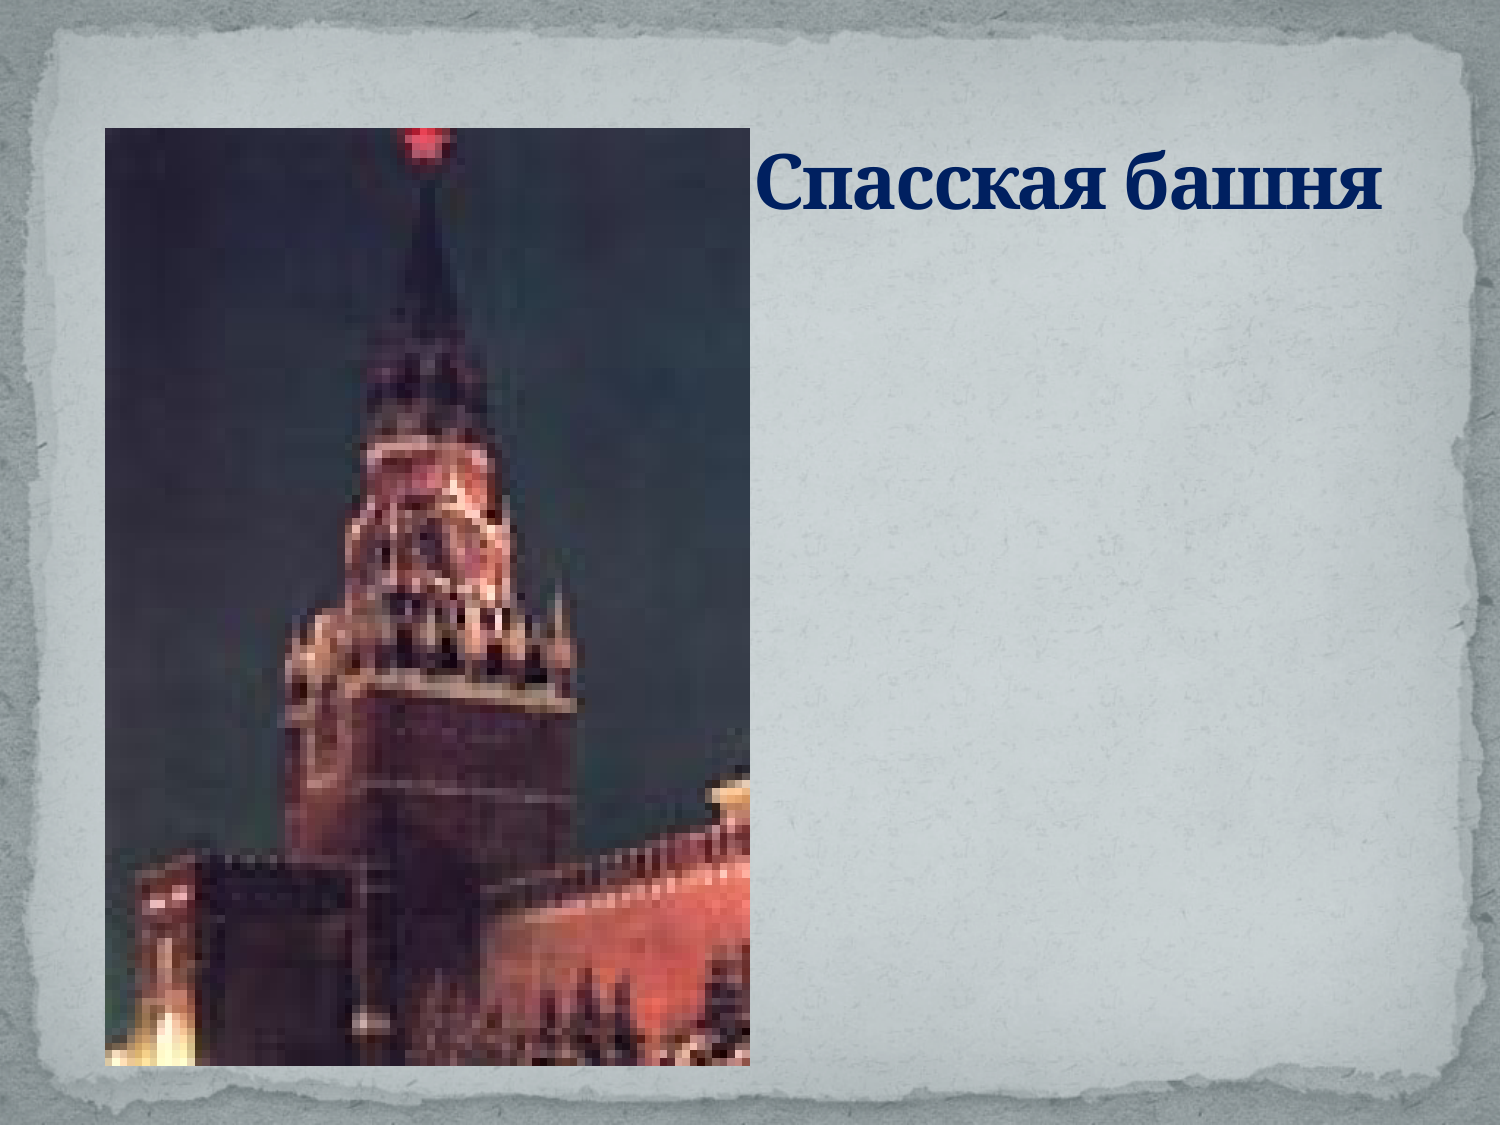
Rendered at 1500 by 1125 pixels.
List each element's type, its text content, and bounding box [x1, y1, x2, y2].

title Спасская башня [738, 45, 1425, 233]
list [104, 128, 751, 1066]
